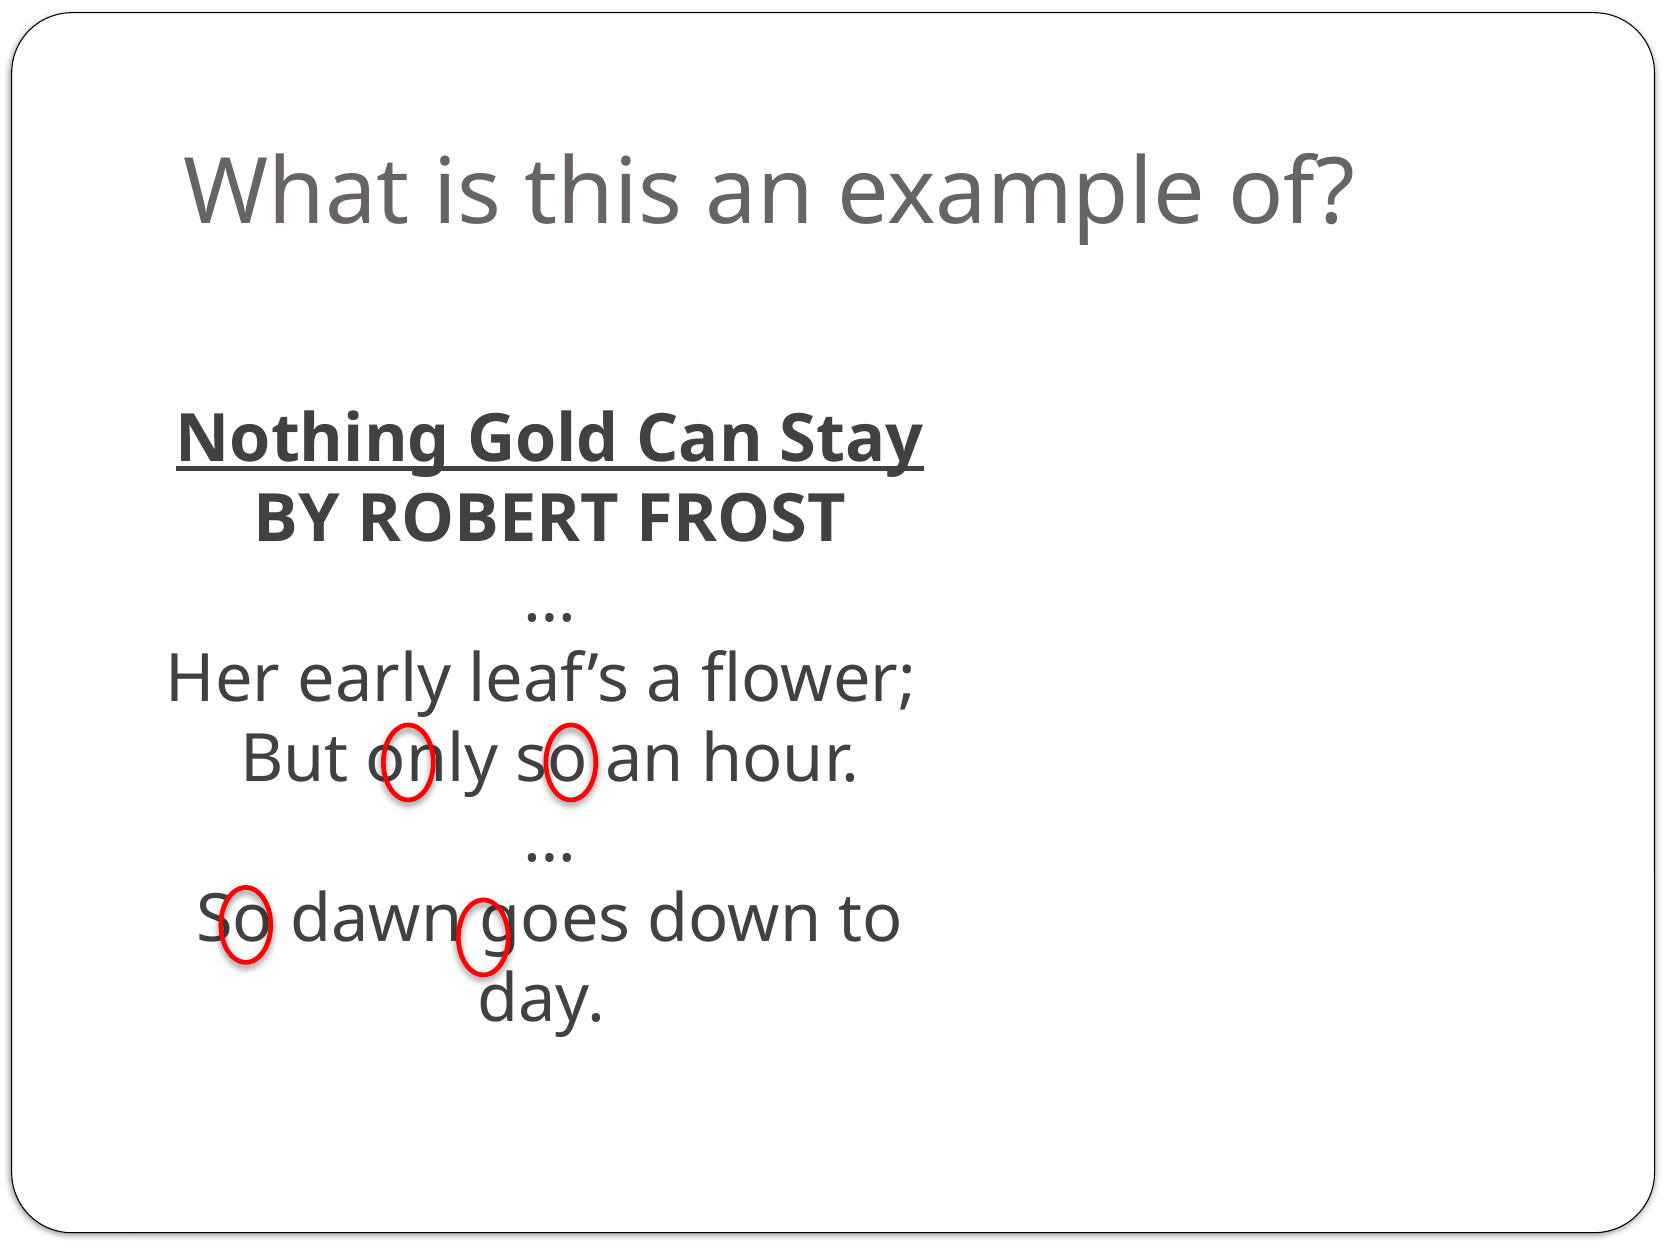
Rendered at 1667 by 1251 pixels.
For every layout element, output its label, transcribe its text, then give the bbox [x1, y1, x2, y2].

title What is this an example of? [166, 50, 1584, 259]
text_box Nothing Gold Can Stay By Robert Frost … Her early leaf’s a flower; But only so an hour. … So dawn goes down to day. [133, 387, 967, 1122]
text_box [220, 886, 272, 964]
text_box [545, 724, 597, 801]
text_box [382, 724, 435, 801]
text_box [457, 899, 510, 976]
